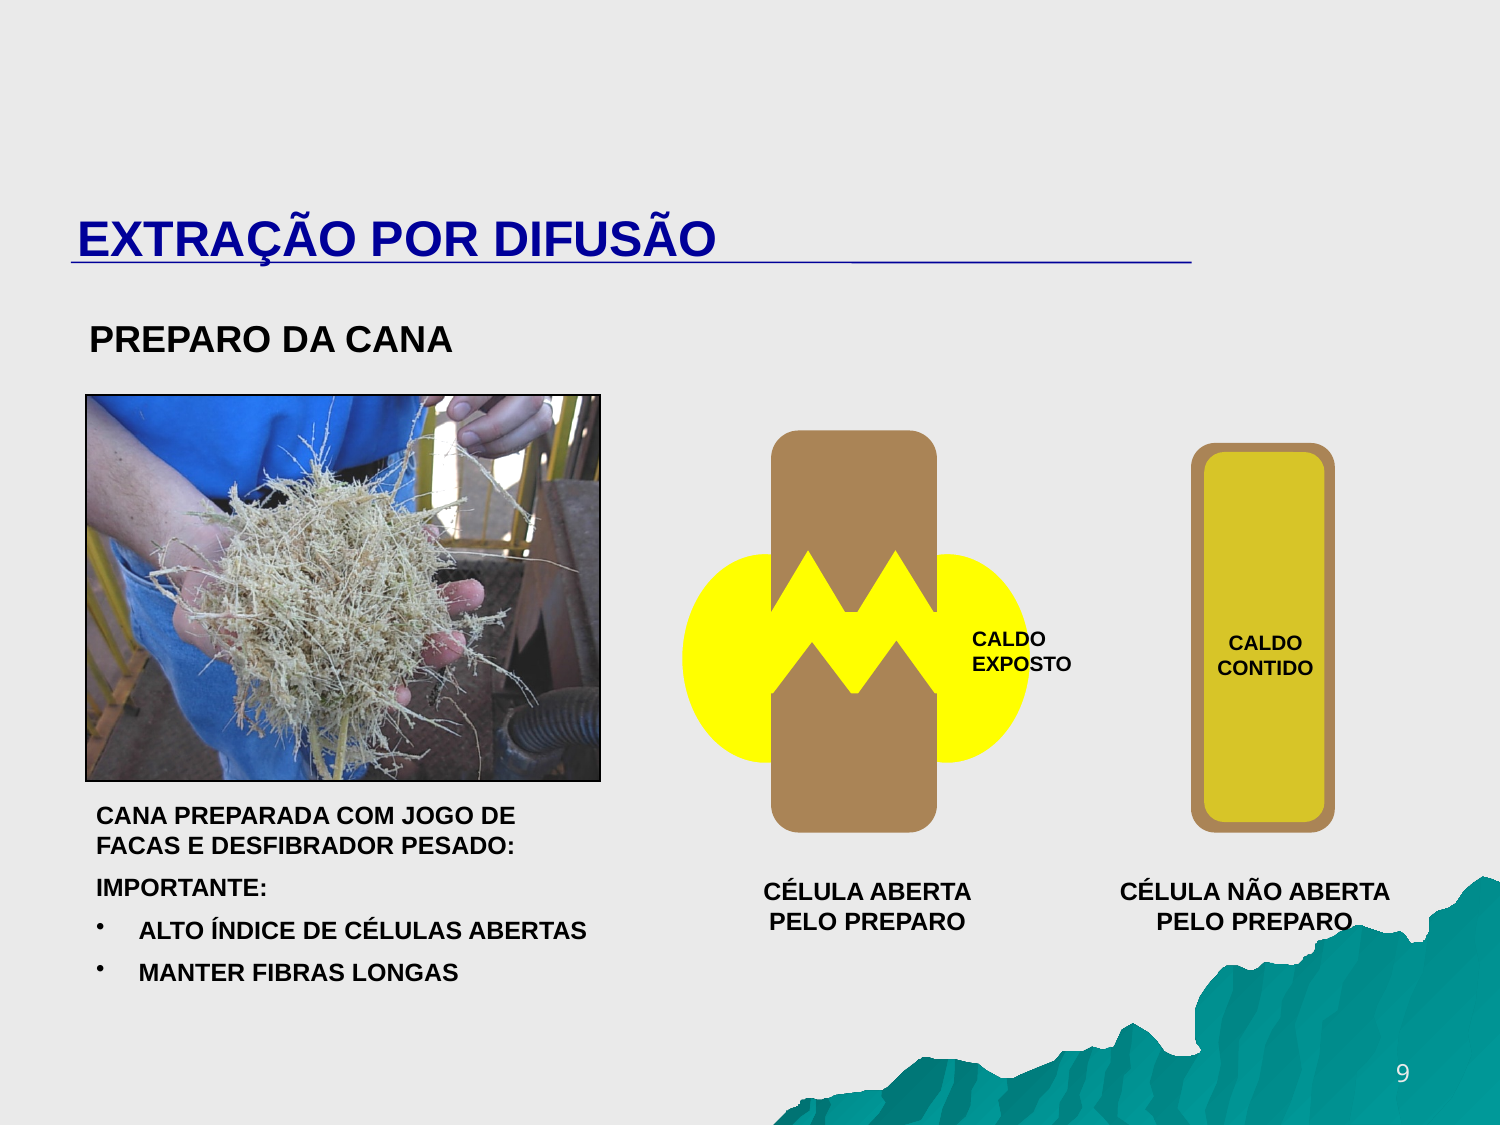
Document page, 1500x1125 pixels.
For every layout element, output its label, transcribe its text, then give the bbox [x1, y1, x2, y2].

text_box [61, 198, 1418, 1003]
slide_number 9 [1074, 1024, 1425, 1100]
